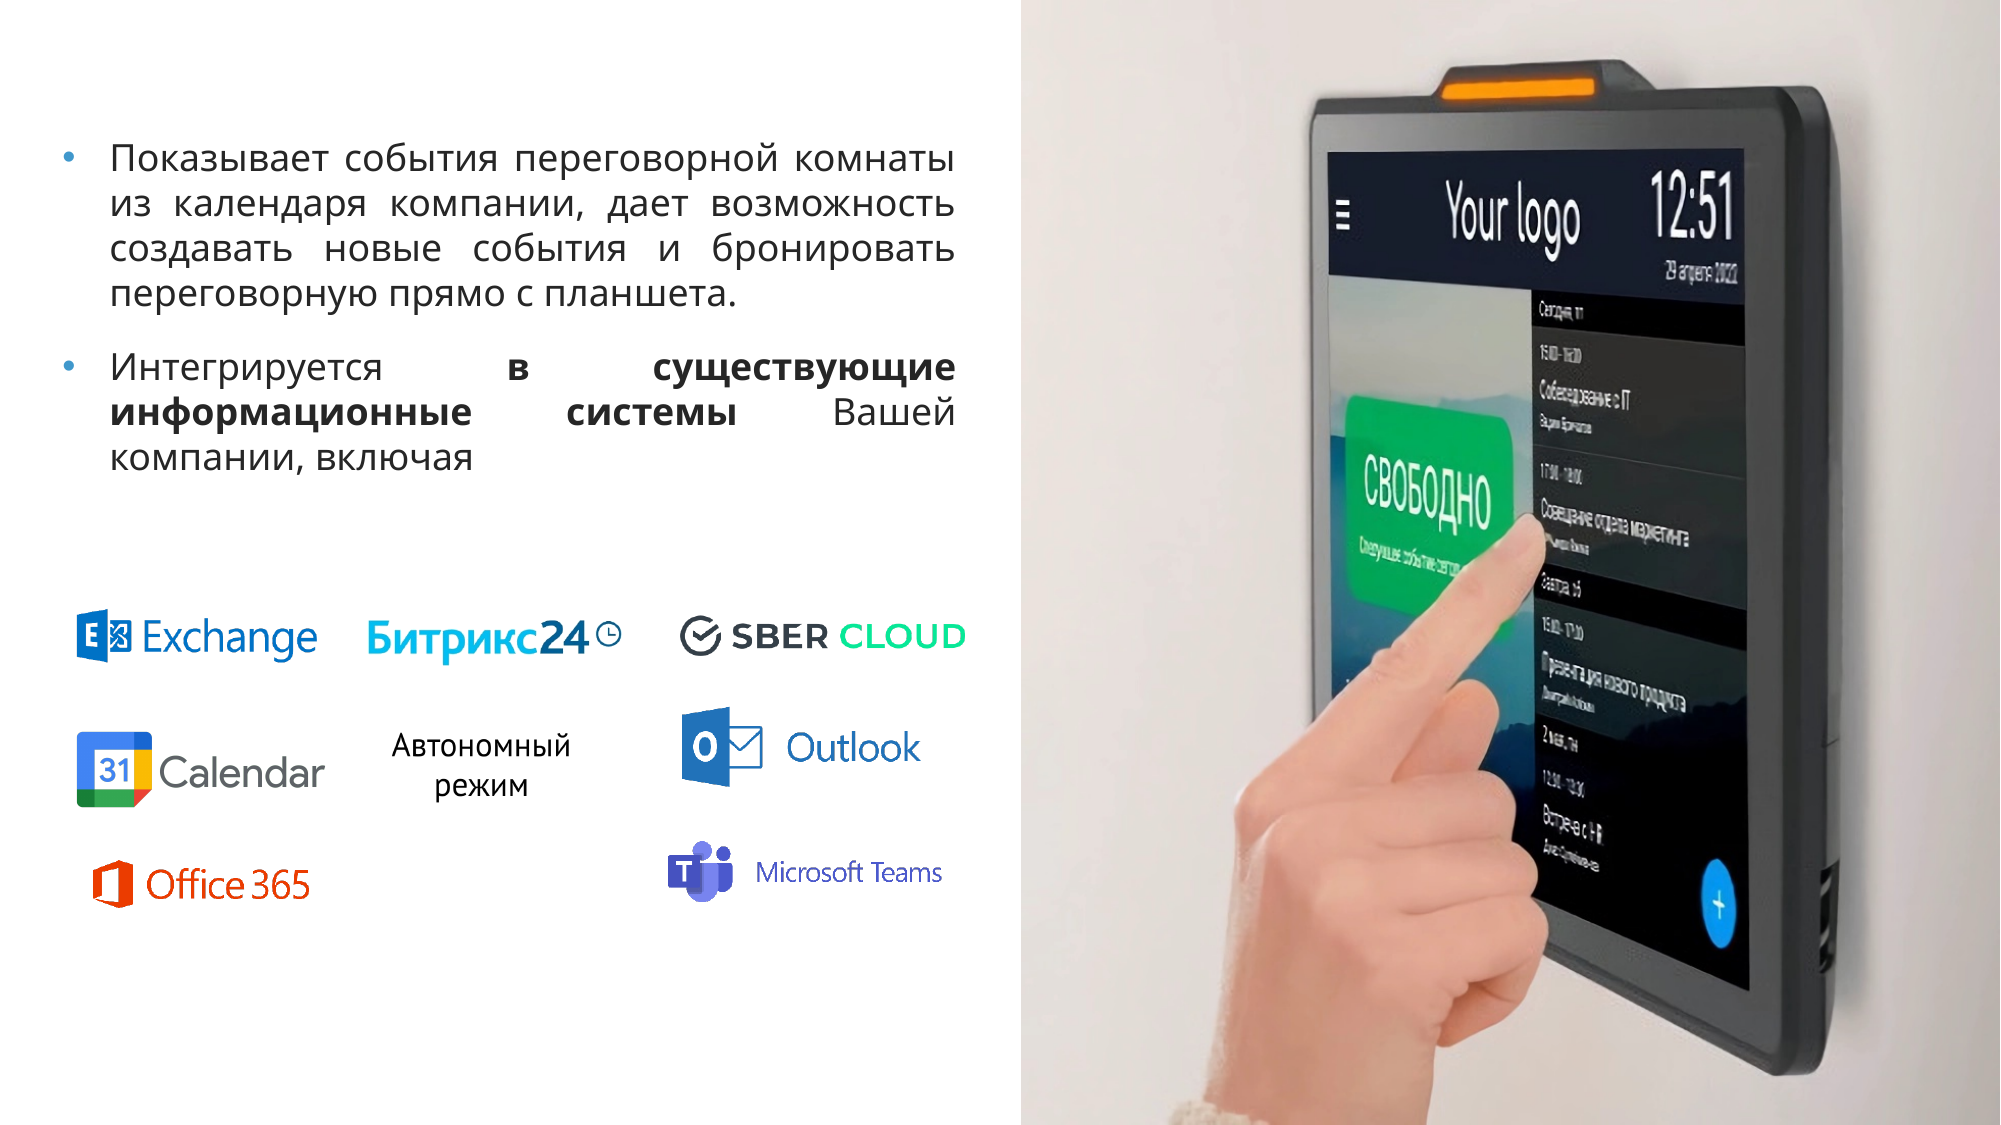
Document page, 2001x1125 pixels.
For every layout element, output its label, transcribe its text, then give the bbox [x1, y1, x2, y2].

picture [1021, 0, 2000, 1125]
picture [351, 608, 636, 674]
picture [76, 729, 326, 813]
text_box Показывает события переговорной комнаты из календаря компании, дает возможность создавать новые события и бронировать переговорную прямо с планшета. Интегрируется в существующие информационные системы Вашей компании, включая [47, 126, 972, 535]
picture [680, 615, 965, 656]
picture [682, 706, 921, 787]
picture [388, 729, 573, 806]
picture [54, 586, 339, 685]
picture [93, 860, 309, 908]
picture [665, 831, 944, 908]
